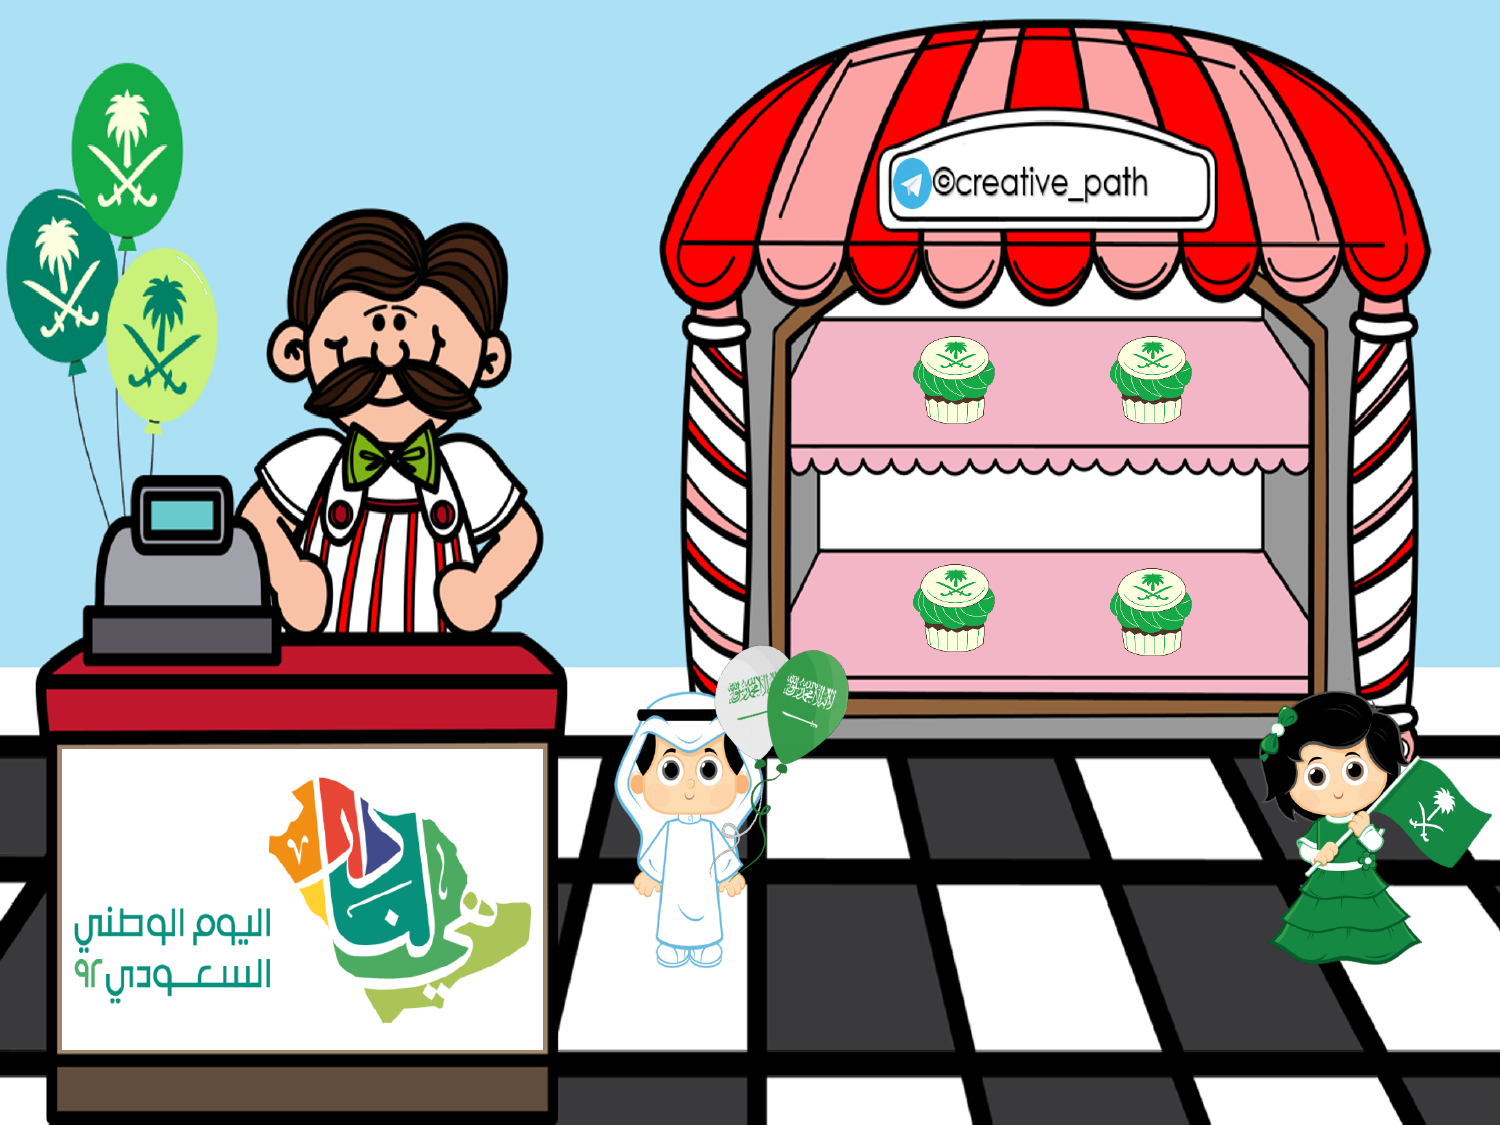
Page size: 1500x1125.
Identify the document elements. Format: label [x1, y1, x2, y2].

text_box [614, 635, 823, 985]
picture [0, 0, 1500, 1125]
